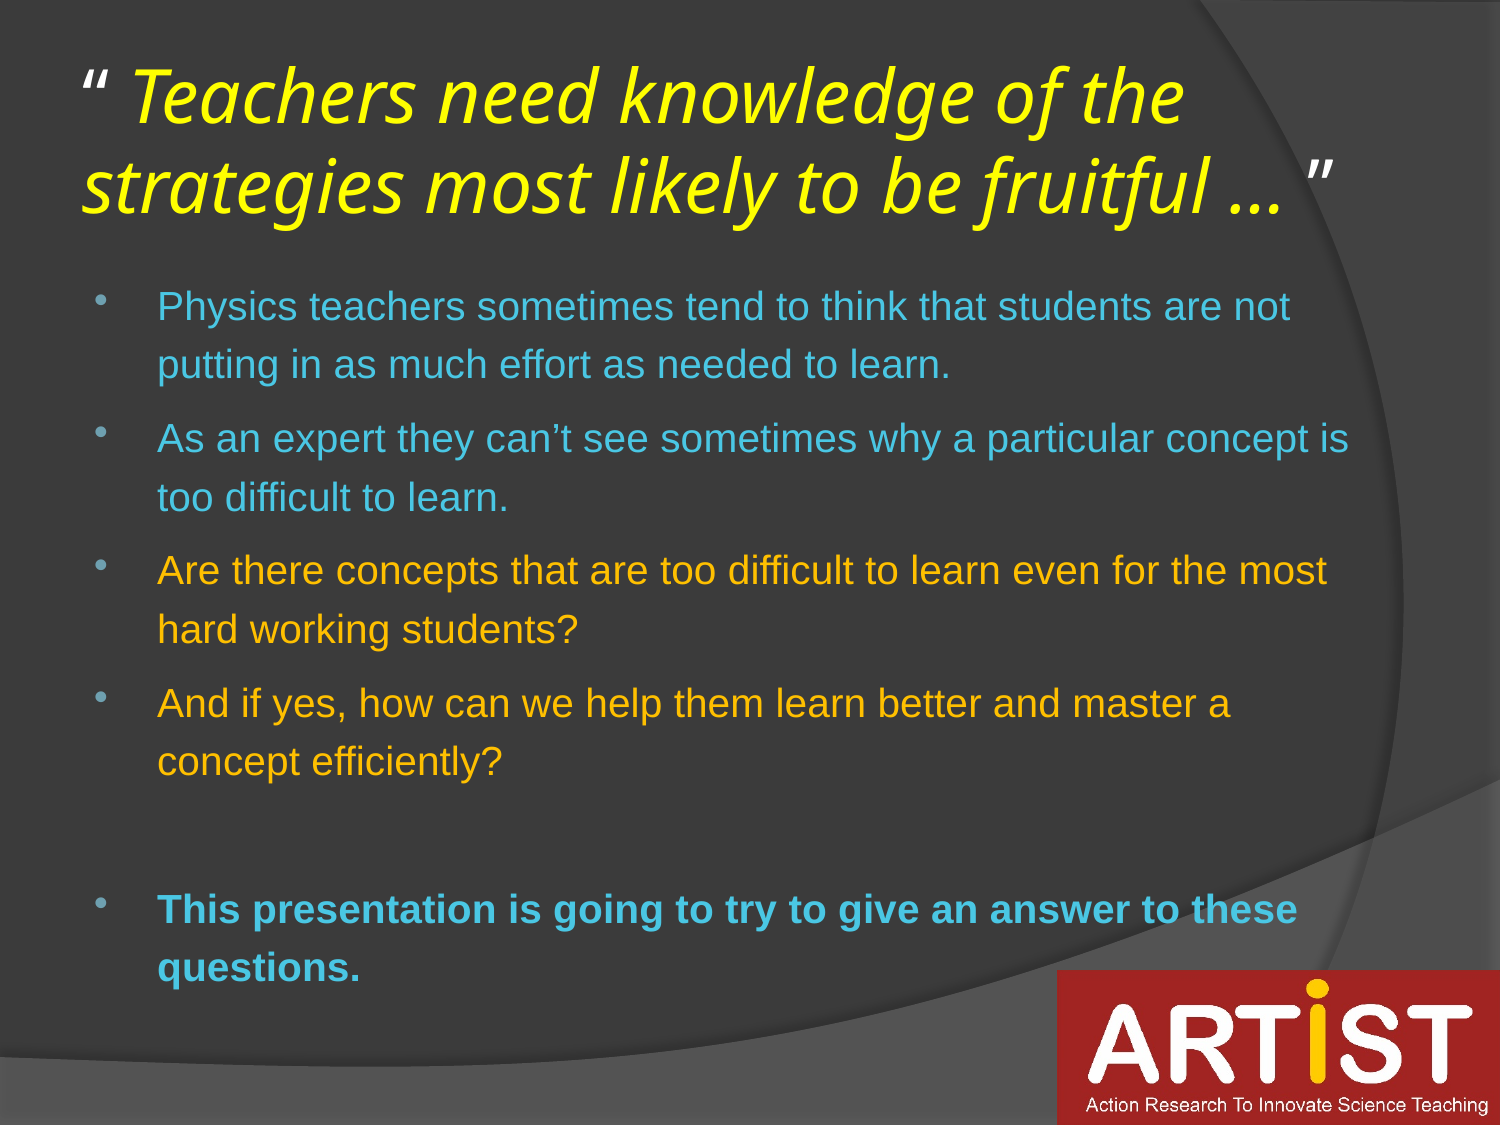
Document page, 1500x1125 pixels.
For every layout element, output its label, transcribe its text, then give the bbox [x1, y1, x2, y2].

list Physics teachers sometimes tend to think that students are not putting in as much effort as needed to learn. As an expert they can’t see sometimes why a particular concept is too difficult to learn. Are there concepts that are too difficult to learn even for the most hard working students? And if yes, how can we help them learn better and master a concept efficiently? This presentation is going to try to give an answer to these questions. [75, 262, 1388, 1005]
picture [1057, 970, 1500, 1125]
title “ Teachers need knowledge of the strategies most likely to be fruitful … ” [75, 45, 1388, 233]
